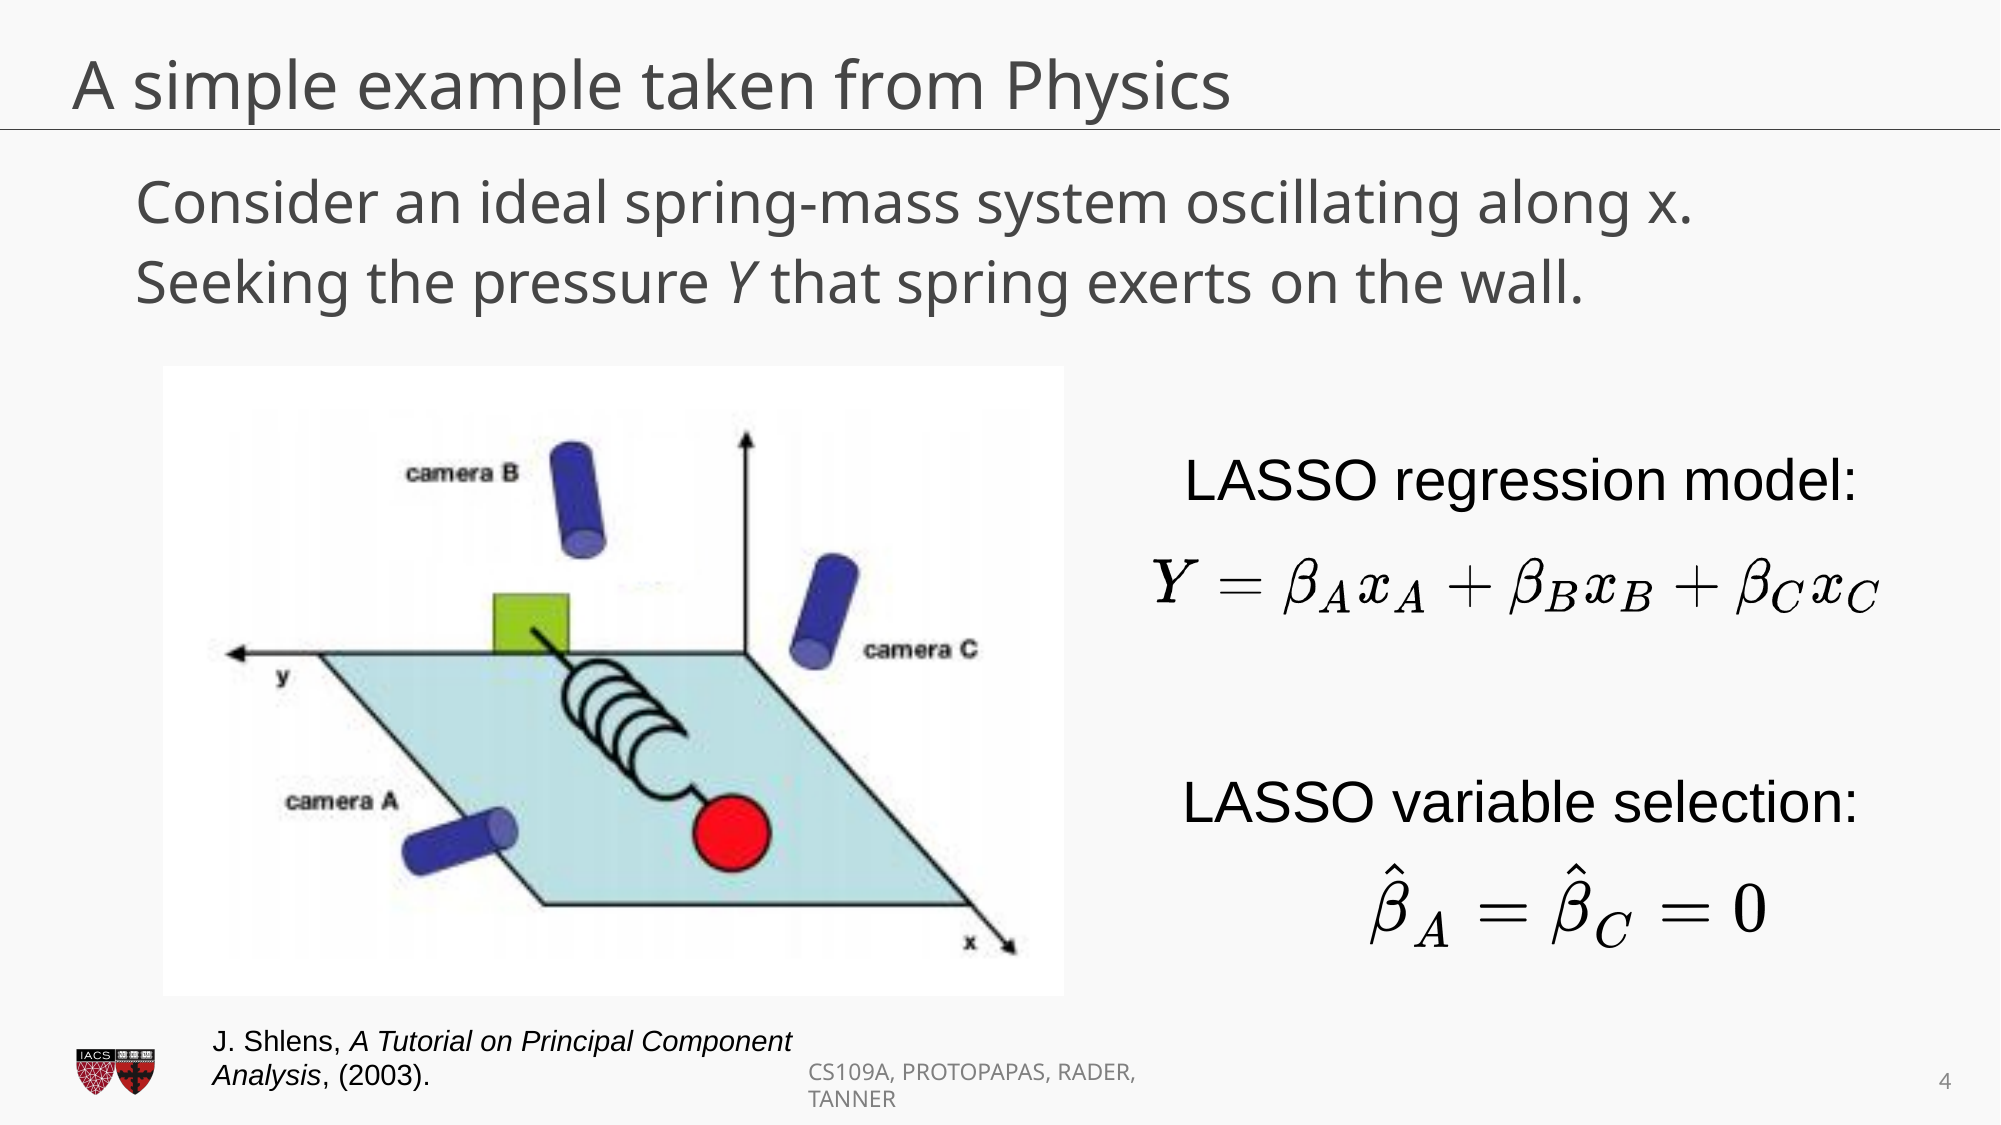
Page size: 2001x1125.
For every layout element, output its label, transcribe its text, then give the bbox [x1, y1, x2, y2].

text_box LASSO variable selection: [1100, 749, 1942, 826]
list Consider an ideal spring-mass system oscillating along x. Seeking the pressure Y that spring exerts on the wall. [120, 157, 1815, 402]
slide_number 4 [1500, 1050, 1967, 1110]
picture [75, 1049, 155, 1095]
title A simple example taken from Physics [57, 35, 1943, 162]
text_box LASSO regression model: [1101, 427, 1943, 504]
picture [1367, 857, 1768, 955]
picture [162, 365, 1064, 997]
picture [1149, 551, 1887, 620]
text_box J. Shlens, A Tutorial on Principal Component Analysis, (2003). [197, 1006, 849, 1075]
